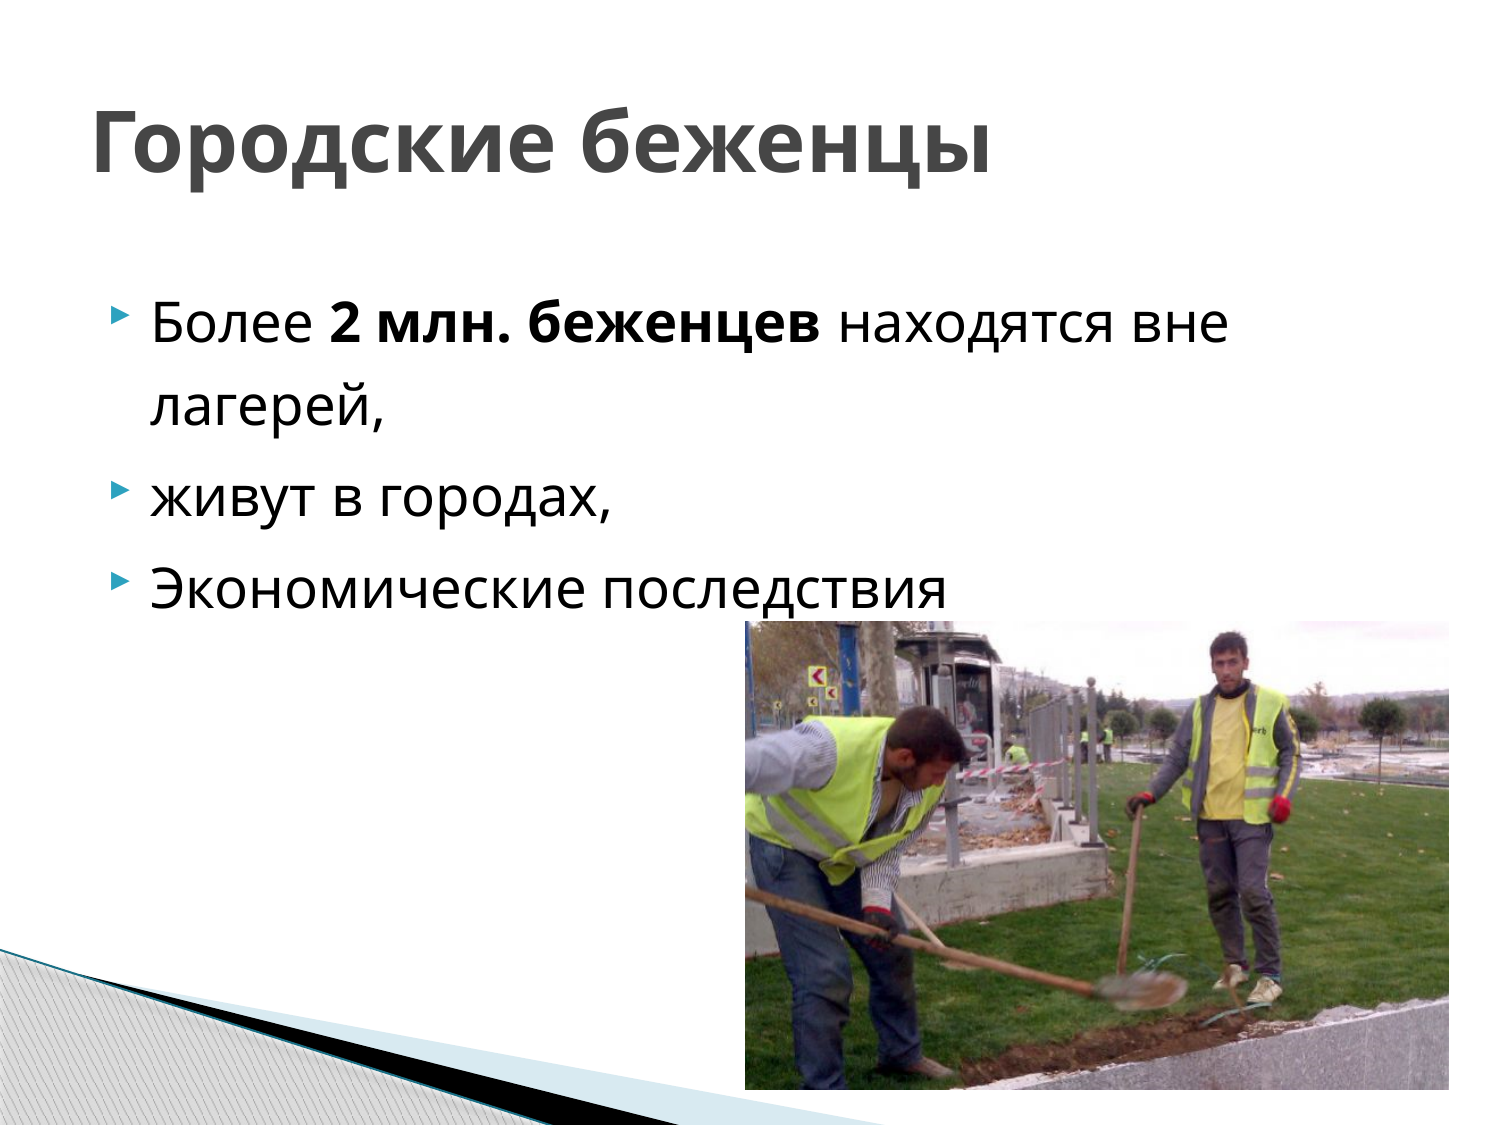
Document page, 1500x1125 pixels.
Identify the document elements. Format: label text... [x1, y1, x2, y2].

list Более 2 млн. беженцев находятся вне лагерей, живут в городах, Экономические последствия [75, 262, 1425, 681]
picture [745, 621, 1449, 1091]
title Городские беженцы [75, 45, 1425, 233]
